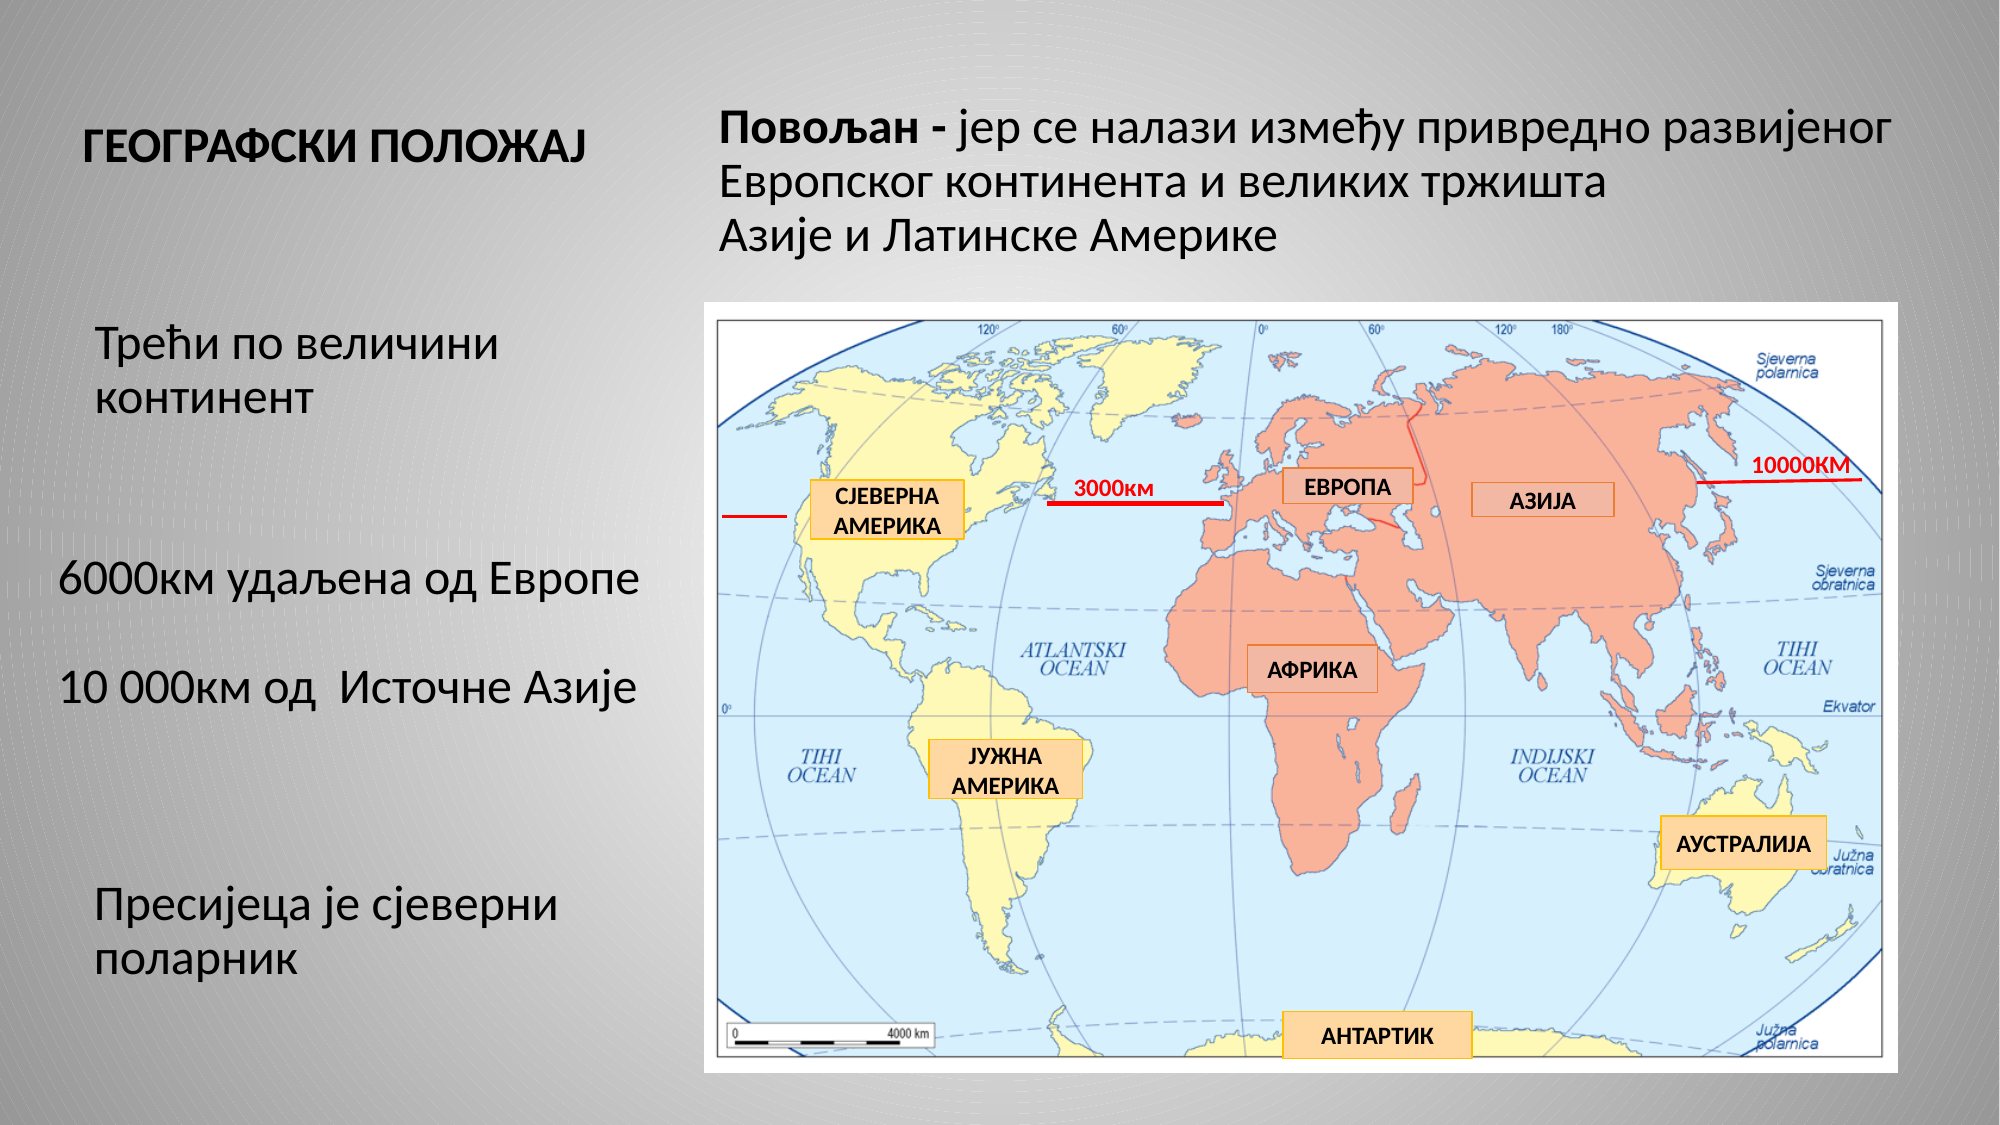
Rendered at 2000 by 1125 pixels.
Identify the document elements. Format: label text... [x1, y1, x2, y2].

text_box 6000км удаљена од Европе 10 000км од Источне Азије [42, 544, 658, 722]
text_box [1696, 479, 1863, 483]
text_box ГЕОГРАФСКИ ПОЛОЖАЈ [67, 111, 635, 181]
picture [704, 302, 1898, 1073]
text_box Повољан - јер се налази између привредно развијеног Европског континента и великих тржишта Азије и Латинске Америке [704, 92, 1919, 270]
text_box Трећи по величини континент [79, 308, 624, 432]
text_box Пресијеца је сјеверни поларник [79, 869, 635, 993]
